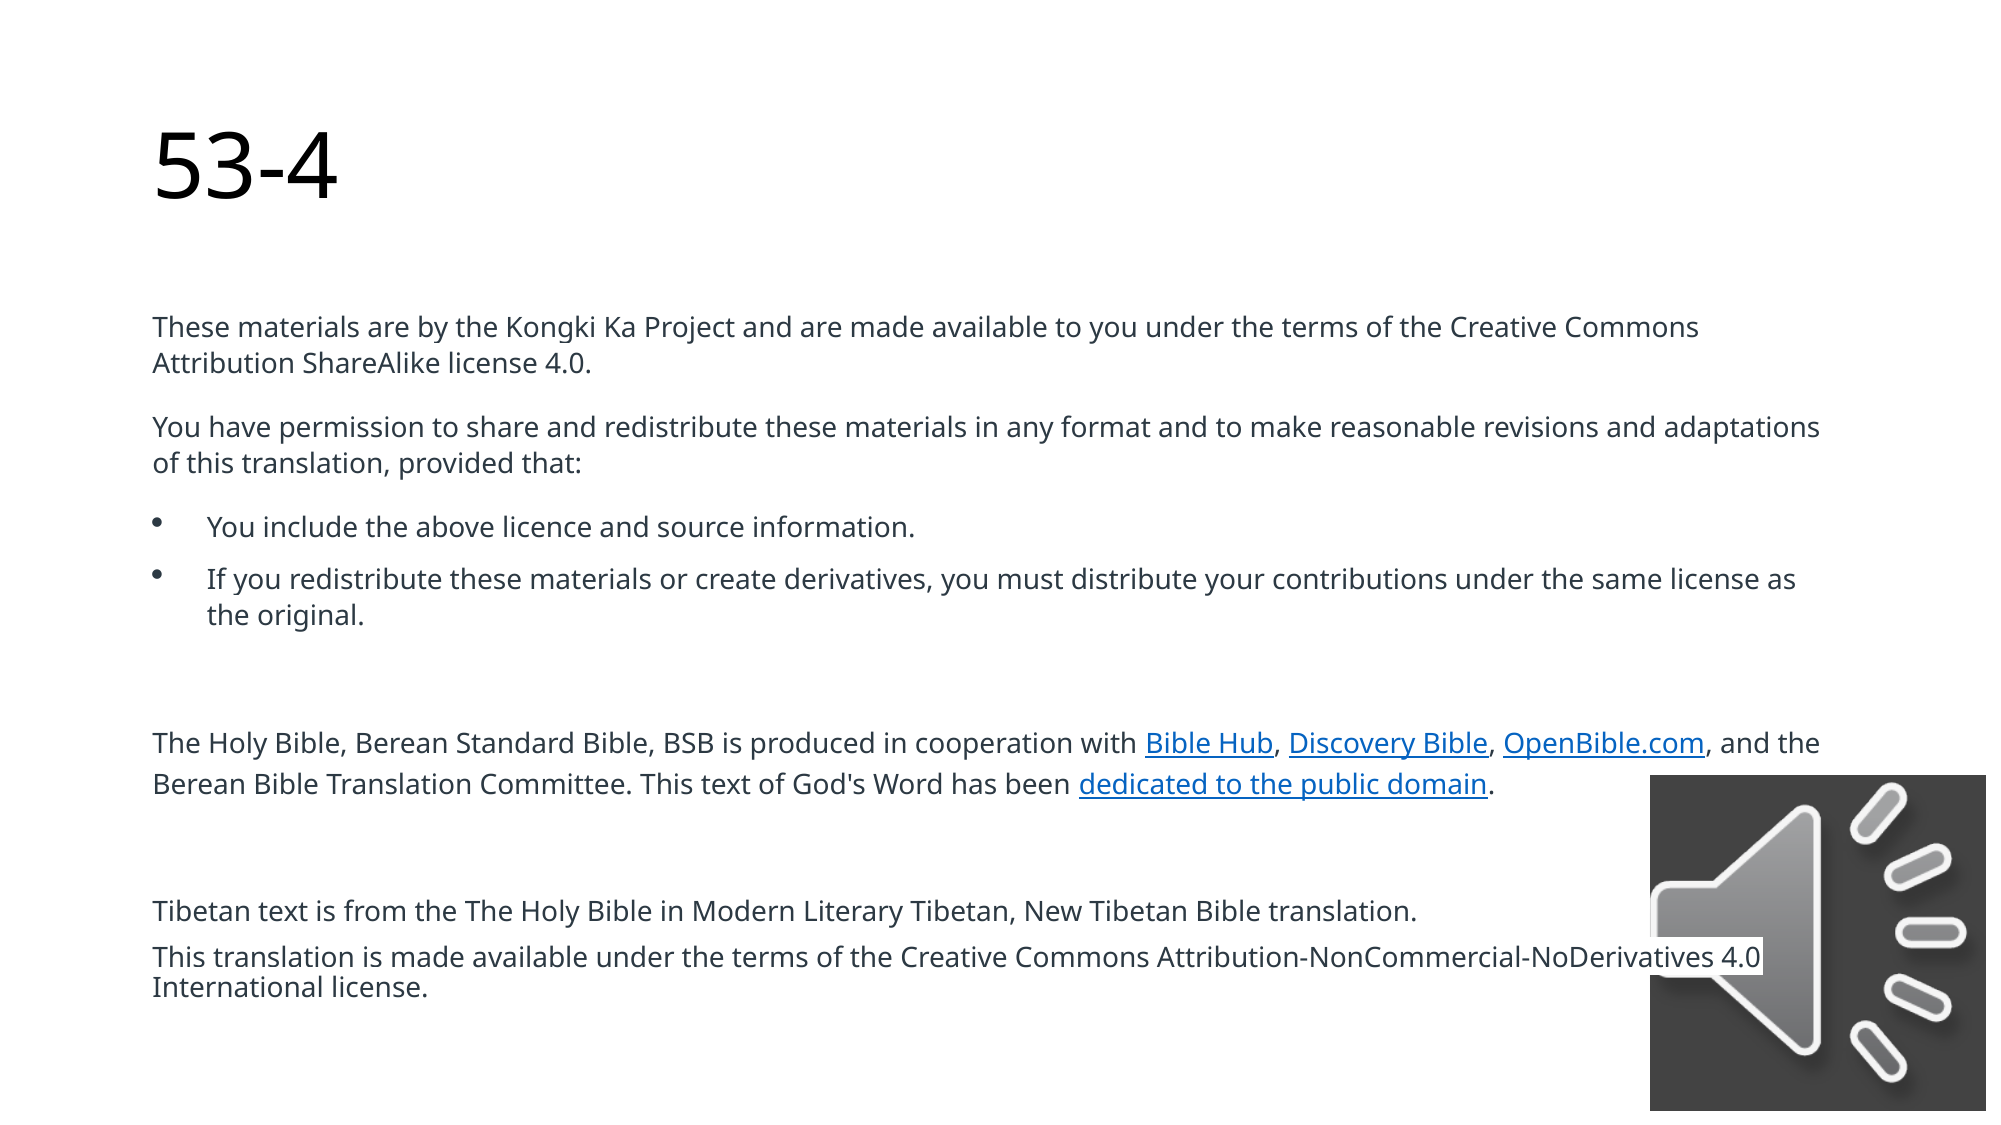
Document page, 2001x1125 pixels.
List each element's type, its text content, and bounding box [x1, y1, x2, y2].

picture [1648, 773, 1987, 1112]
title 53-4 [137, 59, 1863, 278]
list These materials are by the Kongki Ka Project and are made available to you under the terms of the Creative Commons Attribution ShareAlike license 4.0. You have permission to share and redistribute these materials in any format and to make reasonable revisions and adaptations of this translation, provided that: You include the above licence and source information. If you redistribute these materials or create derivatives, you must distribute your contributions under the same license as the original. The Holy Bible, Berean Standard Bible, BSB is produced in cooperation with Bible Hub, Discovery Bible, OpenBible.com, and the Berean Bible Translation Committee. This text of God's Word has been dedicated to the public domain. Tibetan text is from the The Holy Bible in Modern Literary Tibetan, New Tibetan Bible translation. This translation is made available under the terms of the Creative Commons Attribution-NonCommercial-NoDerivatives 4.0 International license. [137, 299, 1863, 1014]
